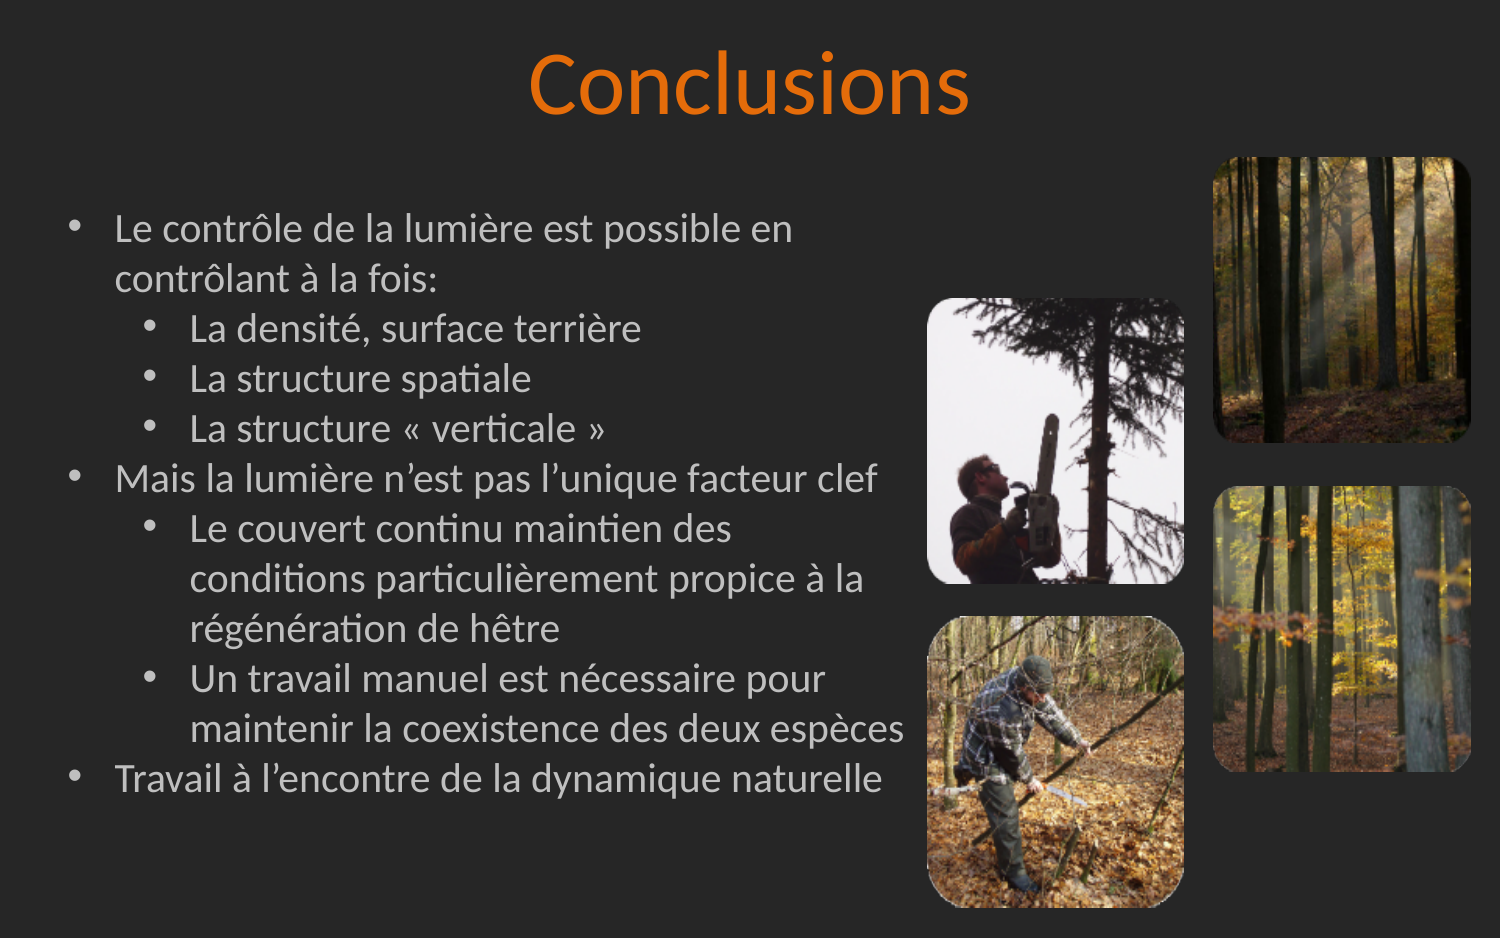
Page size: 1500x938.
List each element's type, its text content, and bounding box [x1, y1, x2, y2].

picture [926, 616, 1185, 908]
picture [1213, 156, 1471, 443]
picture [1213, 486, 1471, 773]
text_box Le contrôle de la lumière est possible en contrôlant à la fois: La densité, surface terrière La structure spatiale La structure « verticale » Mais la lumière n’est pas l’unique facteur clef Le couvert continu maintien des conditions particulièrement propice à la régénération de hêtre Un travail manuel est nécessaire pour maintenir la coexistence des deux espèces Travail à l’encontre de la dynamique naturelle [53, 193, 928, 853]
title Conclusions [0, 0, 1500, 157]
picture [926, 297, 1185, 584]
